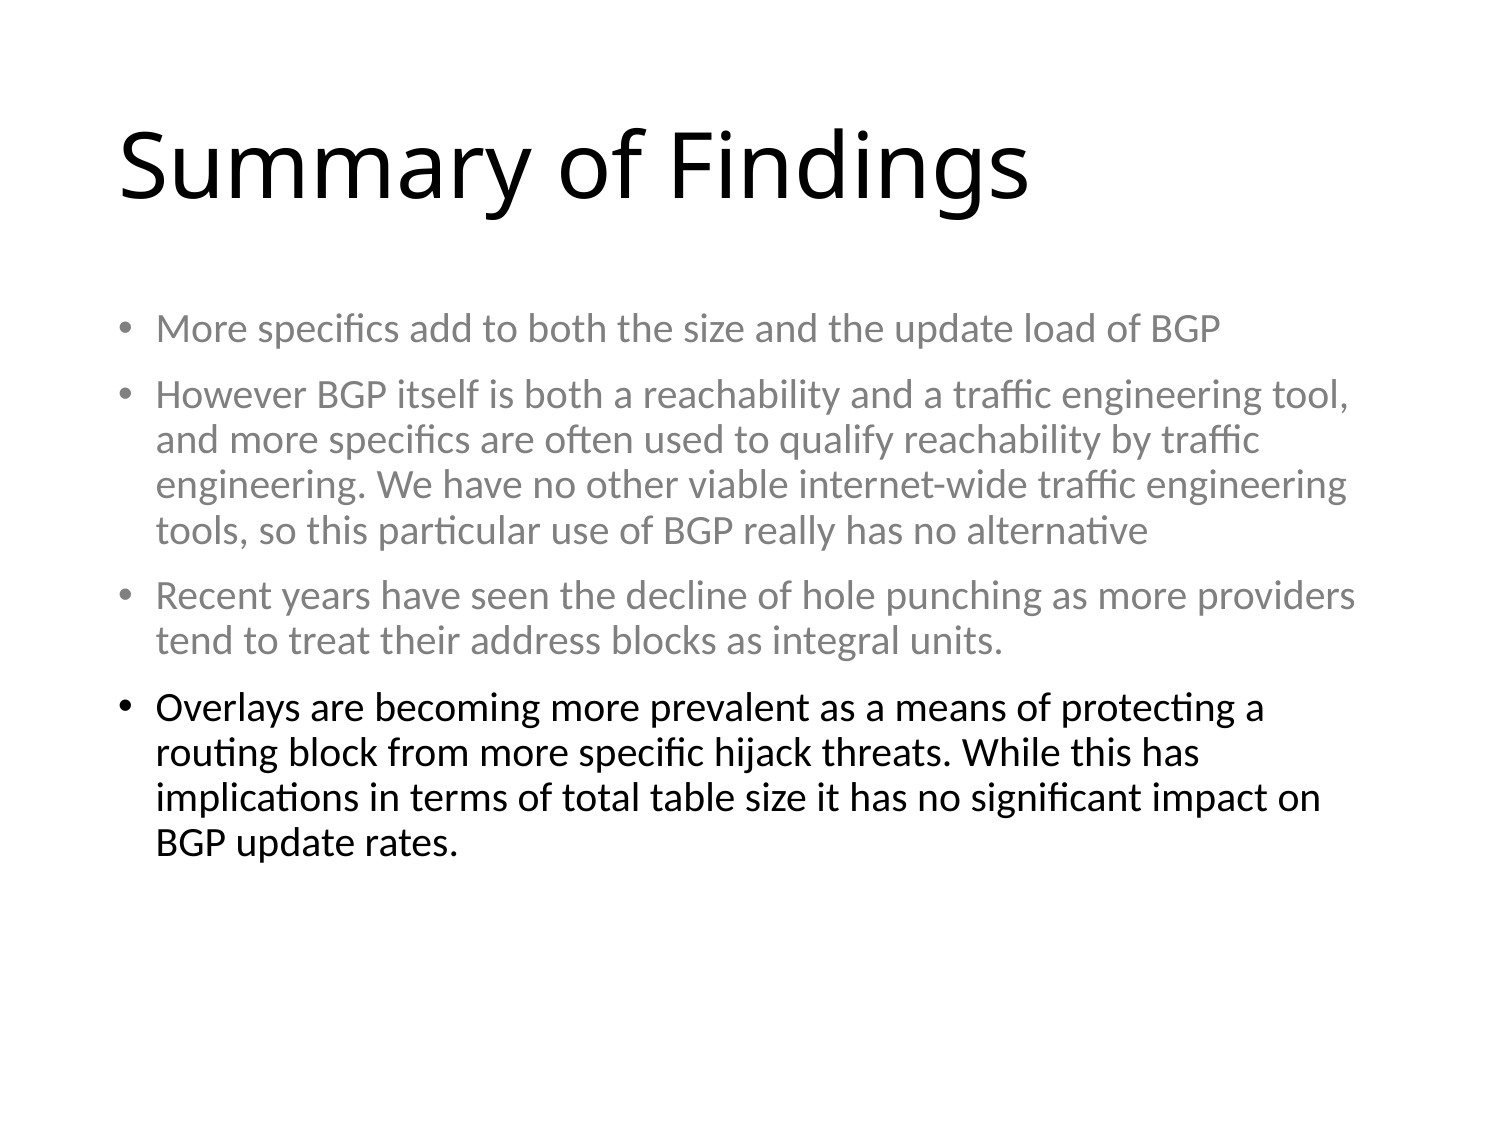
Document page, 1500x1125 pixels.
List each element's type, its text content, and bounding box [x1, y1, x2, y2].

title Summary of Findings [103, 59, 1397, 278]
list More specifics add to both the size and the update load of BGP However BGP itself is both a reachability and a traffic engineering tool, and more specifics are often used to qualify reachability by traffic engineering. We have no other viable internet-wide traffic engineering tools, so this particular use of BGP really has no alternative Recent years have seen the decline of hole punching as more providers tend to treat their address blocks as integral units. Overlays are becoming more prevalent as a means of protecting a routing block from more specific hijack threats. While this has implications in terms of total table size it has no significant impact on BGP update rates. [103, 299, 1397, 1014]
